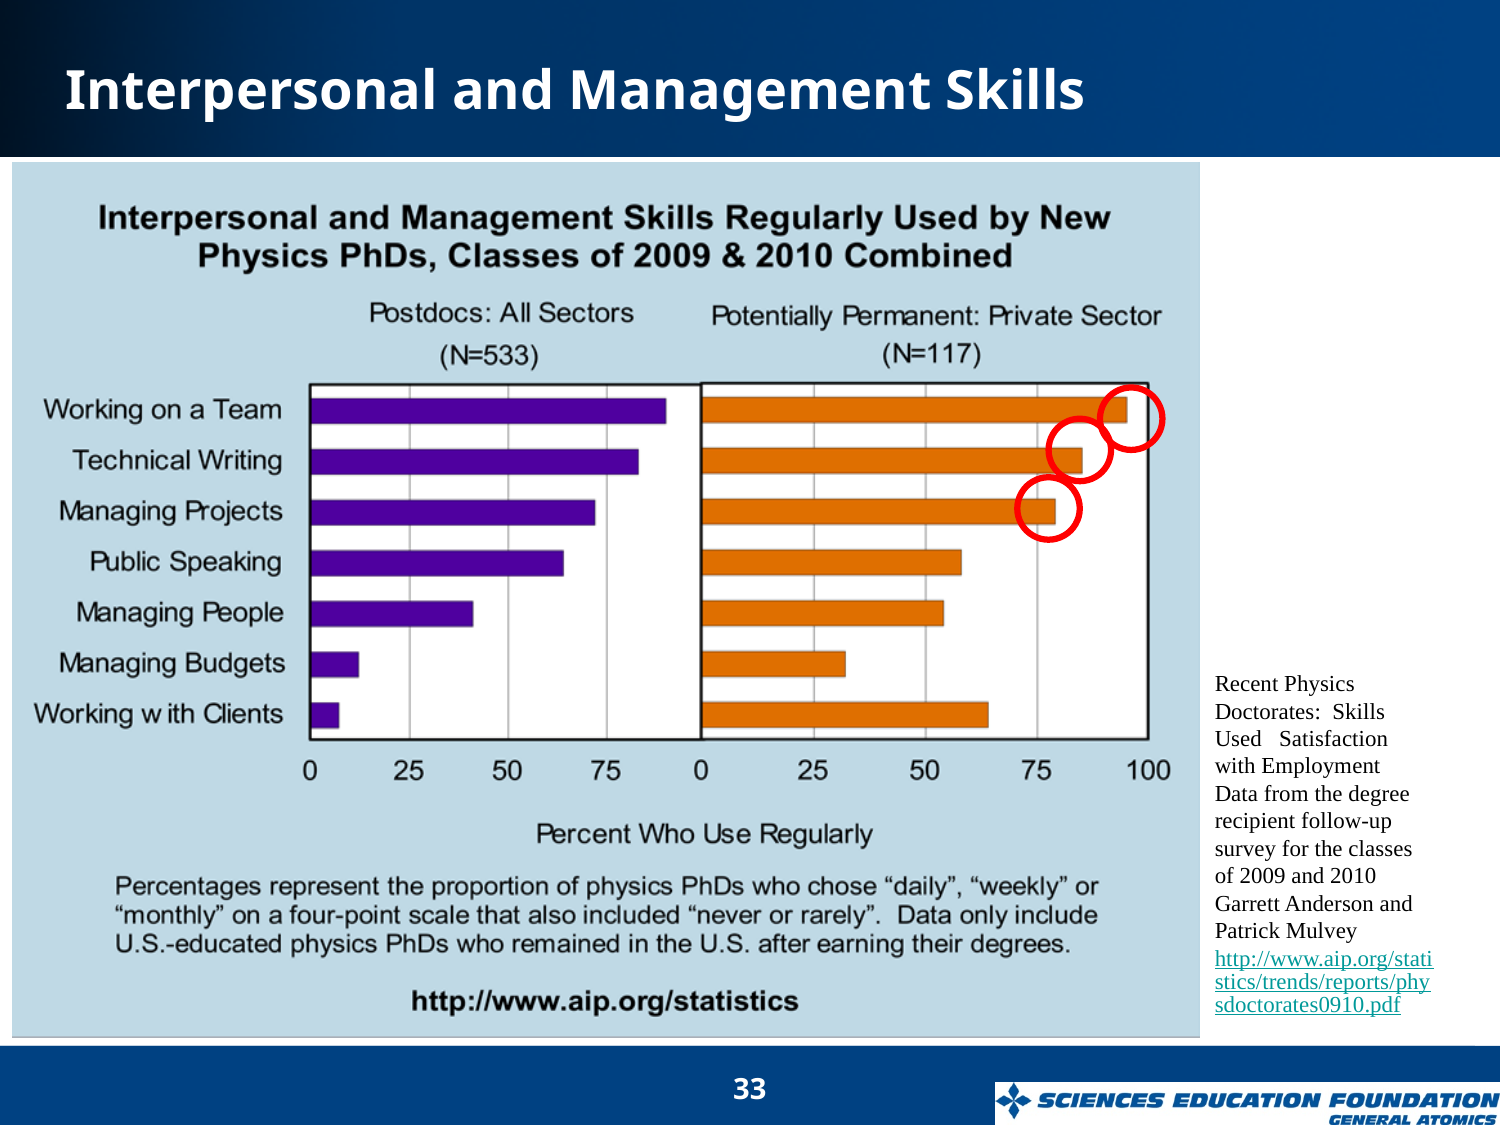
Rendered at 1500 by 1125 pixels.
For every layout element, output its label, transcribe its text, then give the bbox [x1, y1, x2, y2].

slide_number 33 [0, 1062, 1500, 1125]
picture [0, 0, 1500, 157]
picture [12, 162, 1201, 1038]
title Interpersonal and Management Skills [49, 24, 1313, 151]
text_box Recent Physics Doctorates: Skills Used Satisfaction with Employment Data from the degree recipient follow-up survey for the classes of 2009 and 2010 Garrett Anderson and Patrick Mulvey http://www.aip.org/statistics/trends/reports/physdoctorates0910.pdf [1204, 661, 1450, 979]
